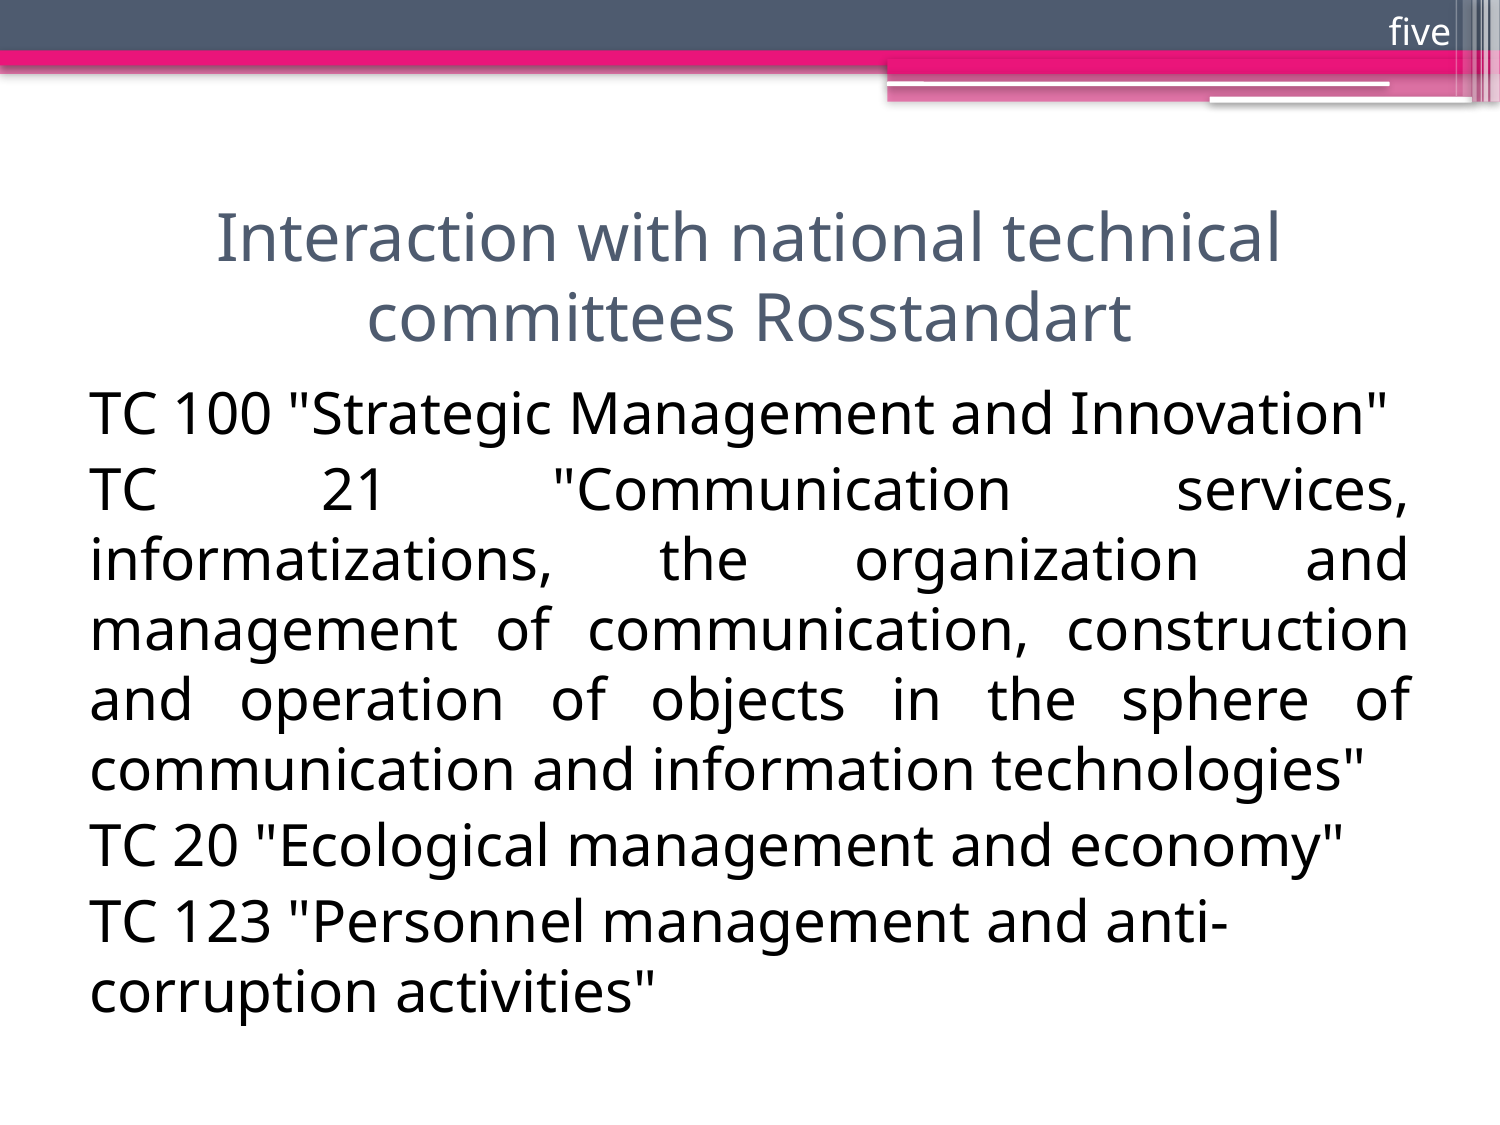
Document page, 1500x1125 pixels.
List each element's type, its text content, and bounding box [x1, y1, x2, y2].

list TC 100 "Strategic Management and Innovation" TC 21 "Communication services, informatizations, the organization and management of communication, construction and operation of objects in the sphere of communication and information technologies" TC 20 "Ecological management and economy" TC 123 "Personnel management and anti-corruption activities" [75, 368, 1425, 1079]
slide_number five [1341, 0, 1466, 61]
title Interaction with national technical committees Rosstandart [75, 187, 1425, 363]
